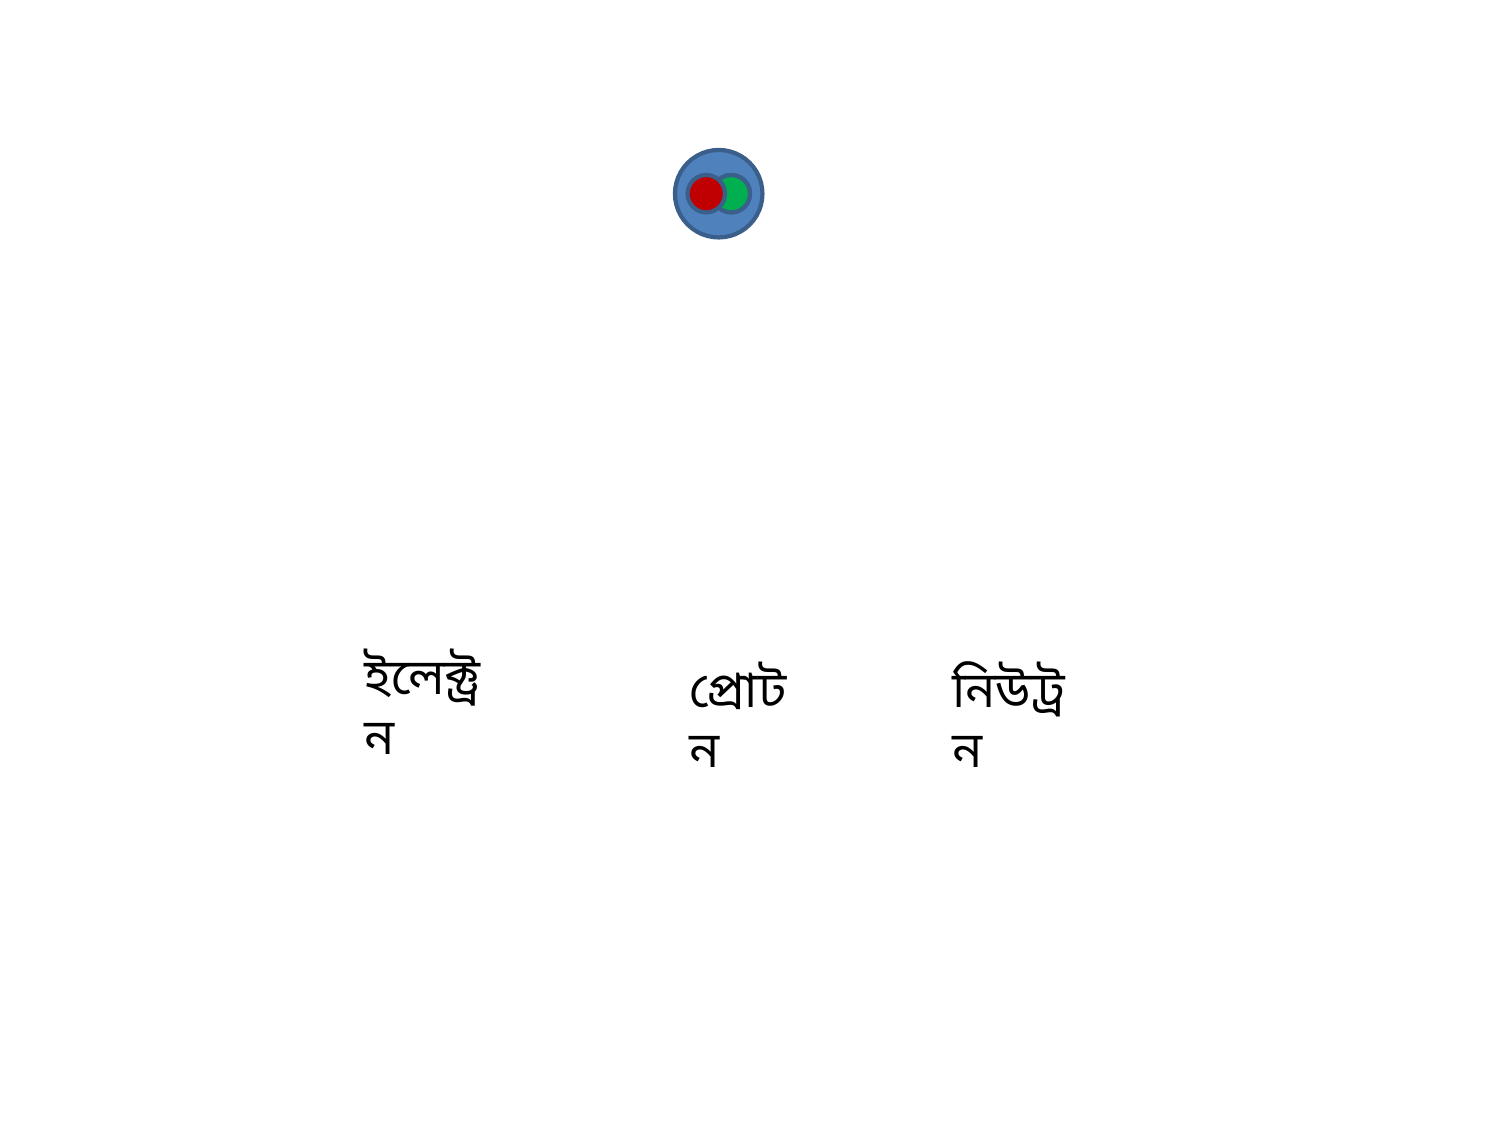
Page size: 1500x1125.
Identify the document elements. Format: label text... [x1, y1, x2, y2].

text_box নিউট্রন [937, 649, 1100, 785]
text_box ইলেক্ট্রন [350, 637, 525, 773]
text_box [672, 147, 765, 240]
text_box [719, 172, 753, 215]
text_box [685, 172, 728, 215]
text_box প্রোটন [674, 649, 825, 785]
